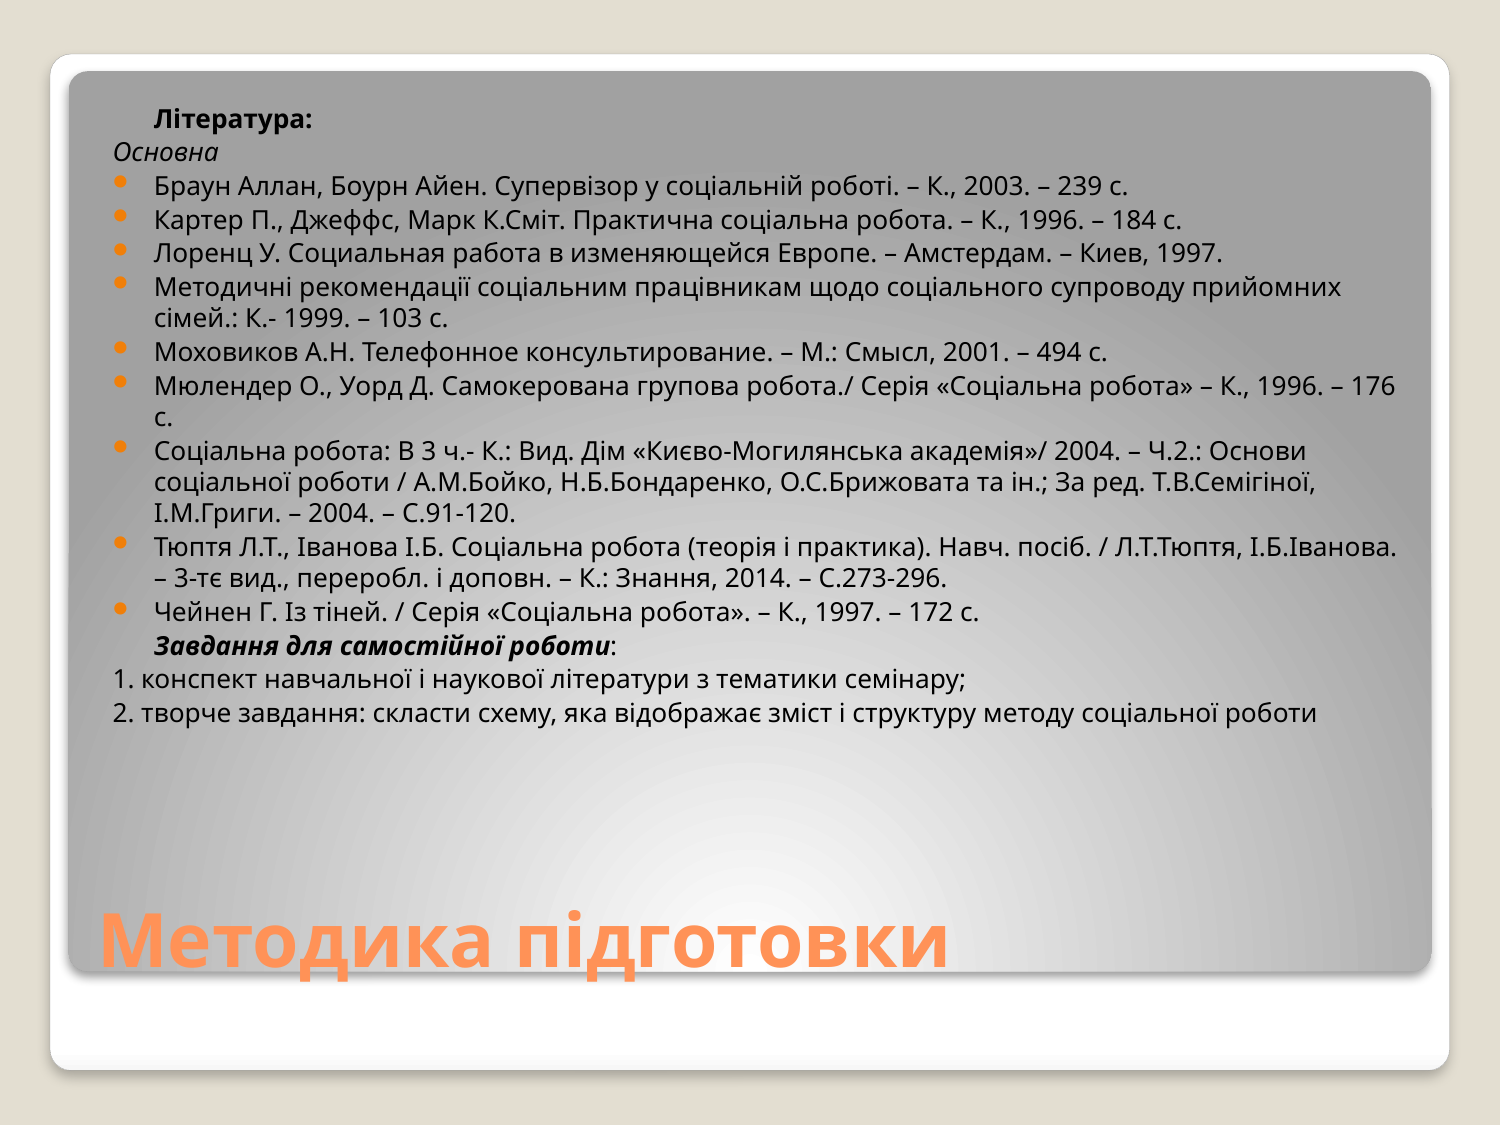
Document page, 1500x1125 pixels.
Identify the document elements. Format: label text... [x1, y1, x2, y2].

list Література: Основна Браун Аллан, Боурн Айен. Супервізор у соціальній роботі. – К., 2003. – 239 с. Картер П., Джеффс, Марк К.Сміт. Практична соціальна робота. – К., 1996. – 184 с. Лоренц У. Социальная работа в изменяющейся Европе. – Амстердам. – Киев, 1997. Методичні рекомендації соціальним працівникам щодо соціального супроводу прийомних сімей.: К.- 1999. – 103 с. Моховиков А.Н. Телефонное консультирование. – М.: Смысл, 2001. – 494 с. Мюлендер О., Уорд Д. Самокерована групова робота./ Серія «Соціальна робота» – К., 1996. – 176 с. Соціальна робота: В 3 ч.- К.: Вид. Дім «Києво-Могилянська академія»/ 2004. – Ч.2.: Основи соціальної роботи / А.М.Бойко, Н.Б.Бондаренко, О.С.Брижовата та ін.; За ред. Т.В.Семігіної, І.М.Григи. – 2004. – С.91-120. Тюптя Л.Т., Іванова І.Б. Соціальна робота (теорія і практика). Навч. посіб. / Л.Т.Тюптя, І.Б.Іванова. – 3-тє вид., переробл. і доповн. – К.: Знання, 2014. – С.273-296. Чейнен Г. Із тіней. / Серія «Соціальна робота». – К., 1997. – 172 с. Завдання для самостійної роботи: 1. конспект навчальної і наукової літератури з тематики семінару; 2. творче завдання: скласти схему, яка відображає зміст і структуру методу соціальної роботи [82, 86, 1425, 774]
title Методика підготовки [82, 817, 1425, 990]
